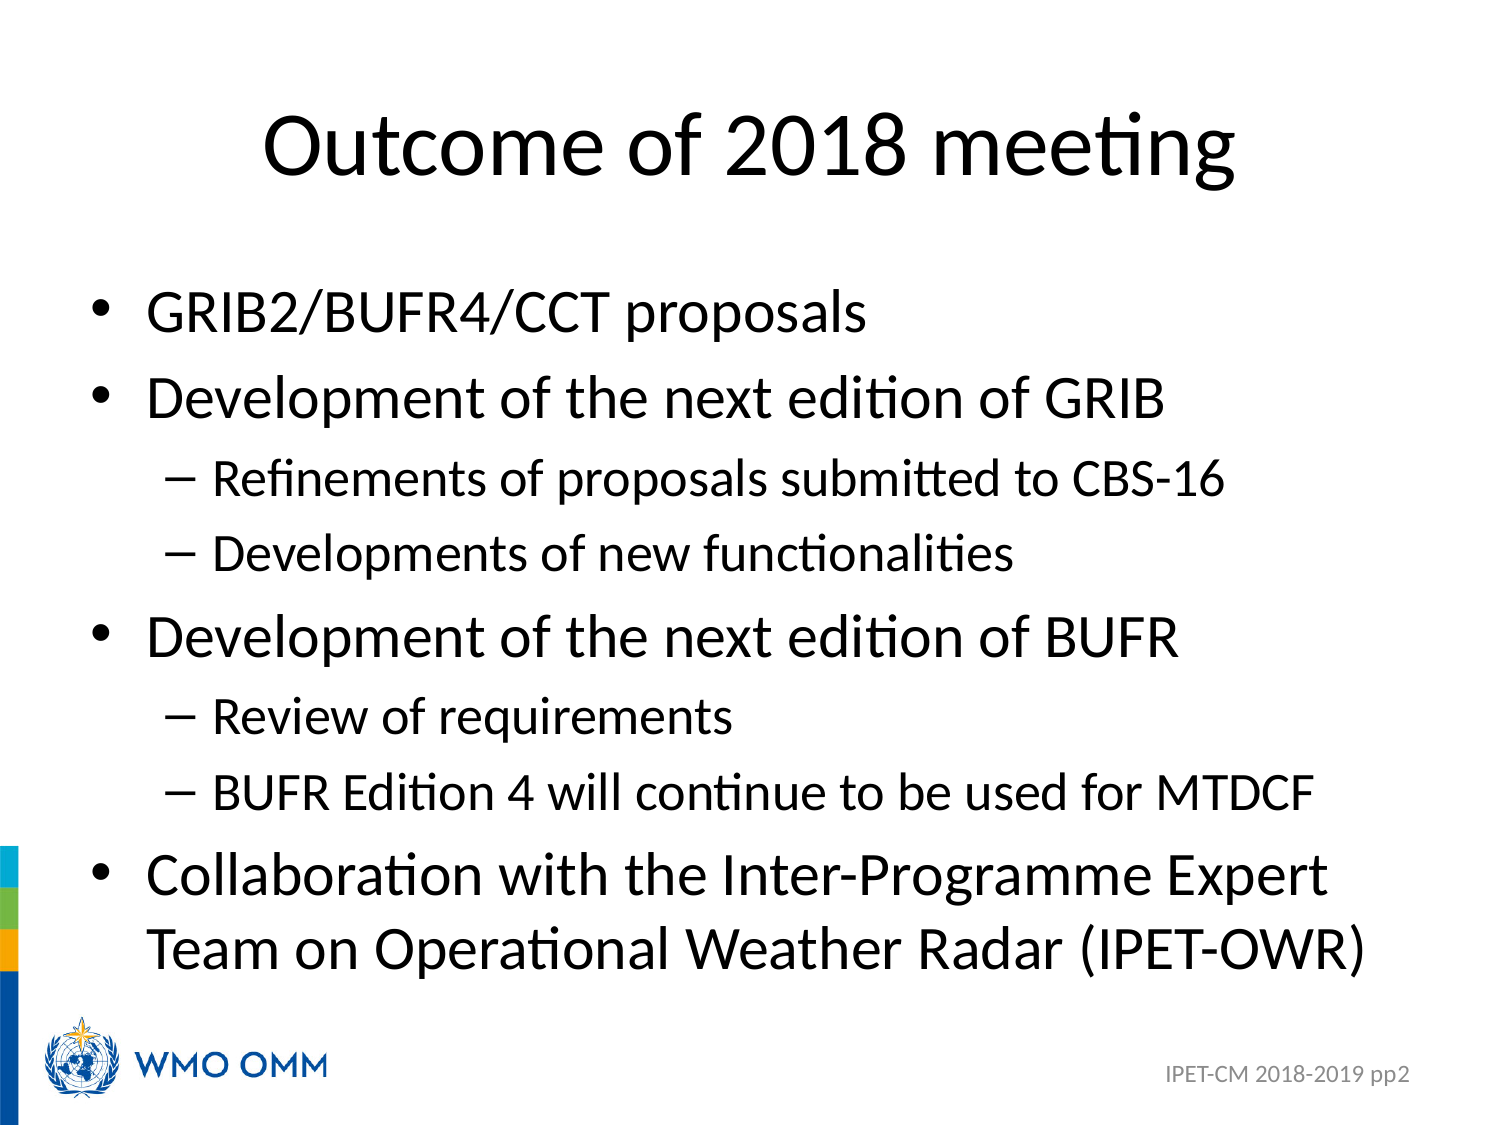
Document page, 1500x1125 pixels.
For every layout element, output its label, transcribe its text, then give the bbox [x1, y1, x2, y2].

list GRIB2/BUFR4/CCT proposals Development of the next edition of GRIB Refinements of proposals submitted to CBS-16 Developments of new functionalities Development of the next edition of BUFR Review of requirements BUFR Edition 4 will continue to be used for MTDCF Collaboration with the Inter-Programme Expert Team on Operational Weather Radar (IPET-OWR) [75, 262, 1425, 1005]
slide_number IPET-CM 2018-2019 pp2 [1074, 1042, 1425, 1103]
title Outcome of 2018 meeting [75, 45, 1425, 233]
picture [0, 845, 327, 1125]
